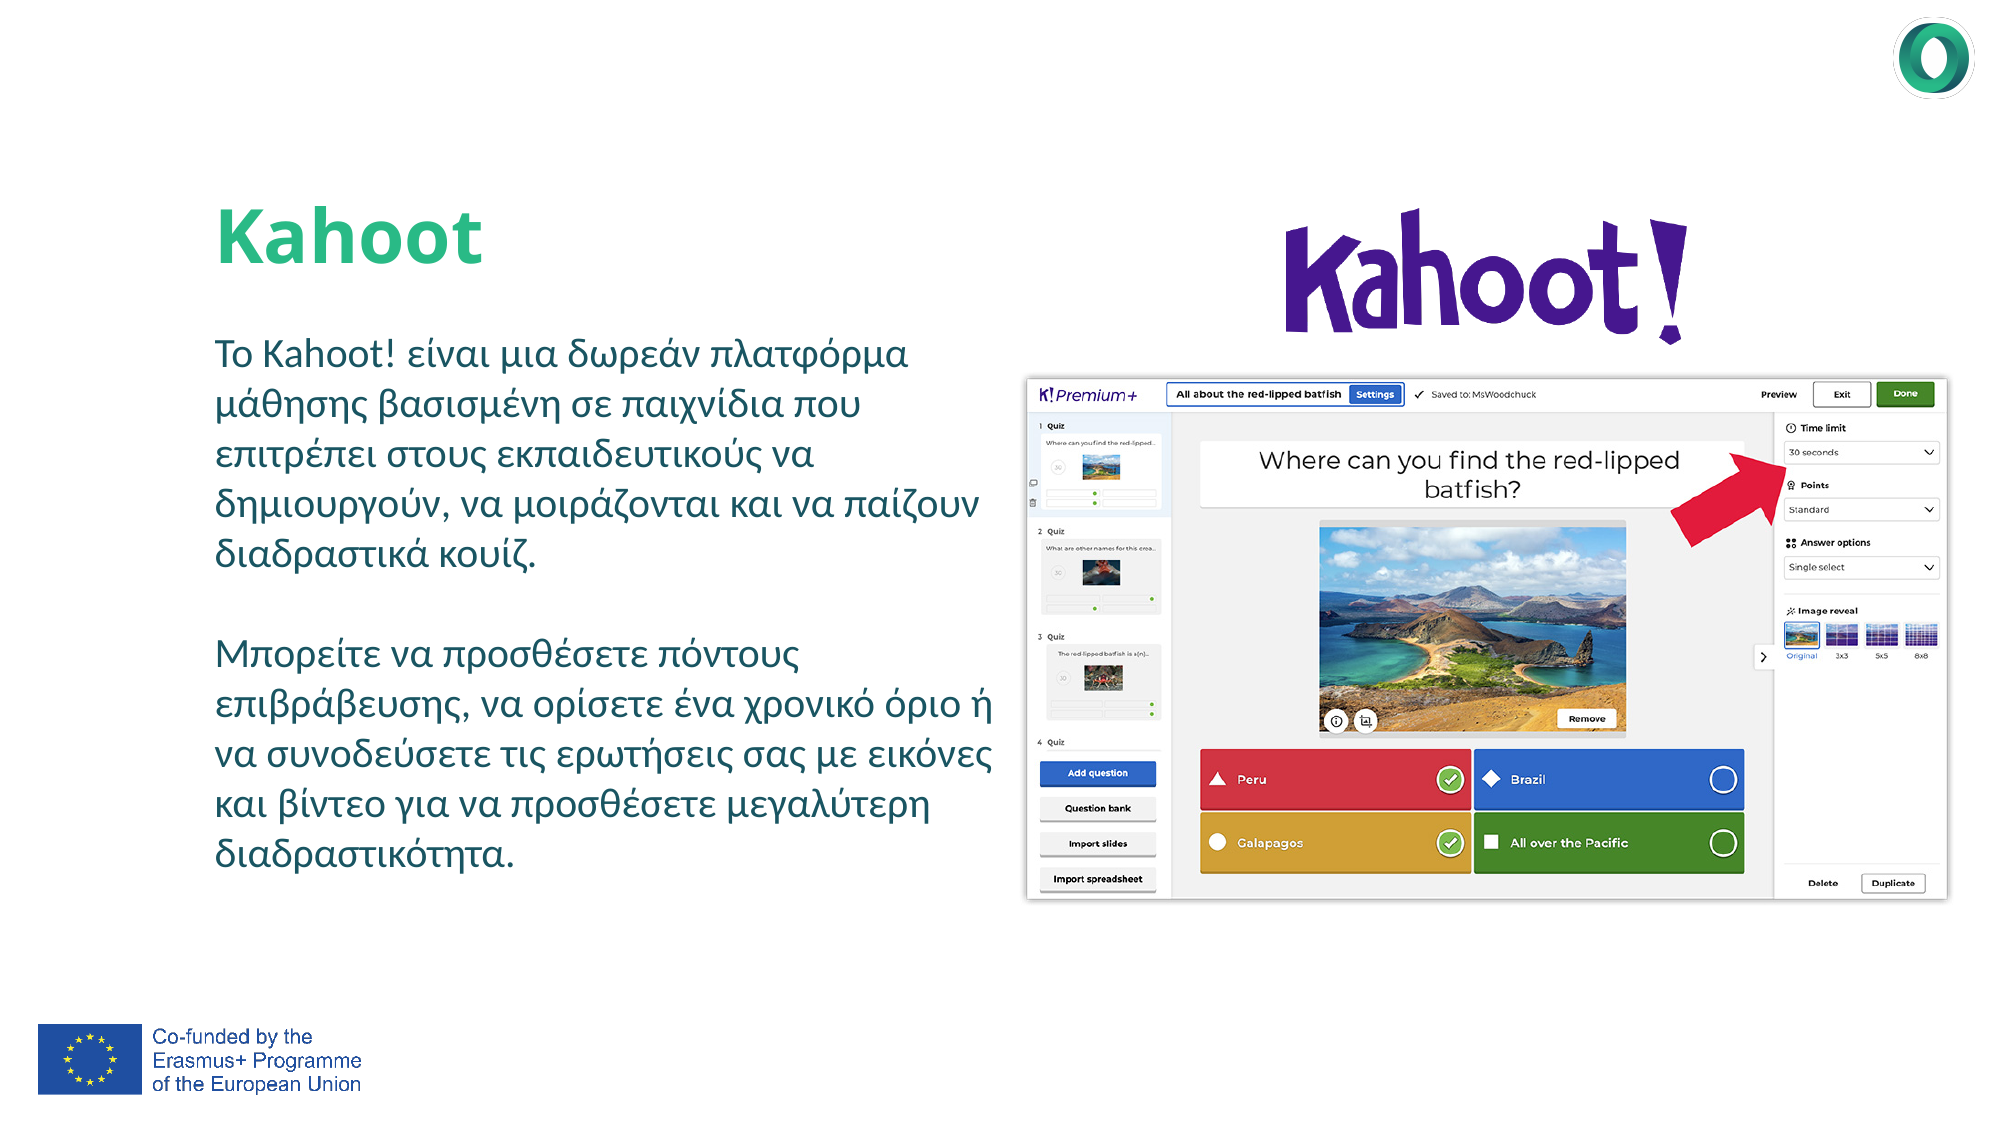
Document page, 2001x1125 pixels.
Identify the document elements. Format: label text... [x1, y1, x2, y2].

picture [1286, 208, 1687, 345]
picture [1893, 17, 1975, 100]
text_box Το Kahoot! είναι μια δωρεάν πλατφόρμα μάθησης βασισμένη σε παιχνίδια που επιτρέπει στους εκπαιδευτικούς να δημιουργούν, να μοιράζονται και να παίζουν διαδραστικά κουίζ. Μπορείτε να προσθέσετε πόντους επιβράβευσης, να ορίσετε ένα χρονικό όριο ή να συνοδεύσετε τις ερωτήσεις σας με εικόνες και βίντεο για να προσθέσετε μεγαλύτερη διαδραστικότητα. [199, 318, 1020, 934]
text_box Kahoot [199, 181, 1351, 286]
picture [38, 1023, 361, 1095]
picture [1019, 371, 1954, 906]
text_box [0, 1015, 377, 1103]
